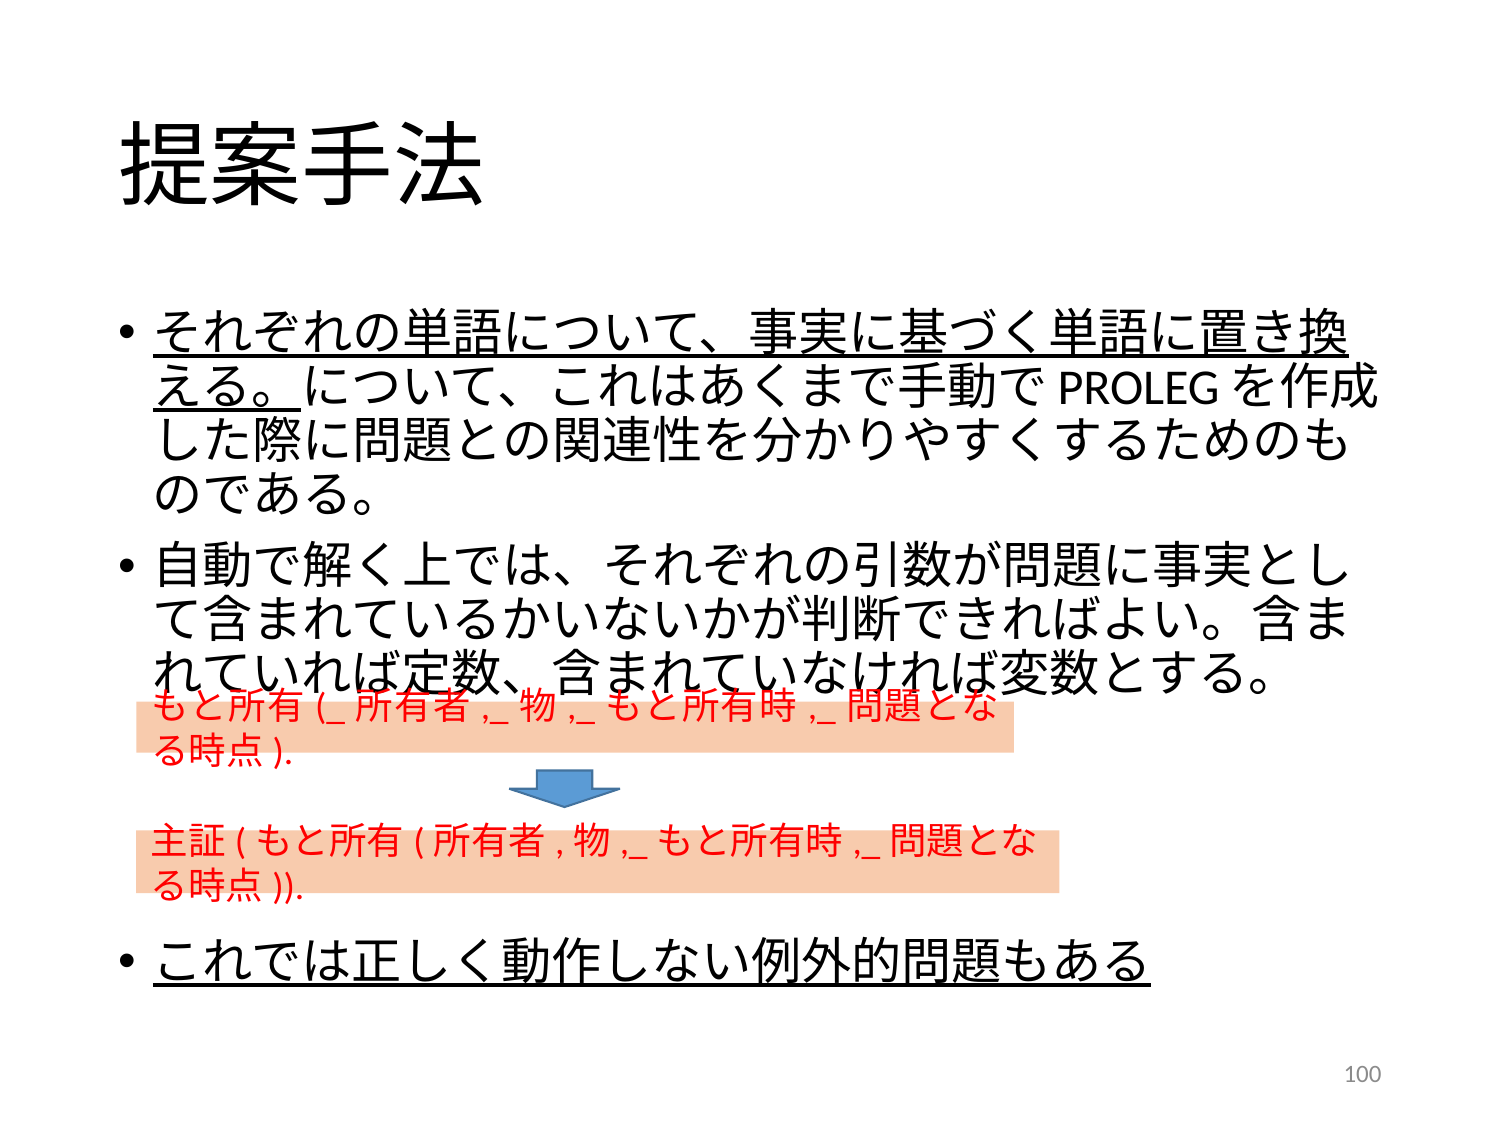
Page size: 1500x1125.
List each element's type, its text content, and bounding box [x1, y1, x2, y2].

text_box [508, 769, 621, 809]
title 提案手法 [103, 59, 1397, 278]
text_box 主証(もと所有(所有者,物,_もと所有時,_問題となる時点)). [135, 829, 1060, 894]
slide_number 100 [1059, 1042, 1397, 1103]
list それぞれの単語について、事実に基づく単語に置き換える。について、これはあくまで手動でPROLEGを作成した際に問題との関連性を分かりやすくするためのものである。 自動で解く上では、それぞれの引数が問題に事実として含まれているかいないかが判断できればよい。含まれていれば定数、含まれていなければ変数とする。 これでは正しく動作しない例外的問題もある [103, 299, 1397, 1014]
text_box もと所有(_所有者,_物,_もと所有時,_問題となる時点). [135, 701, 1015, 754]
